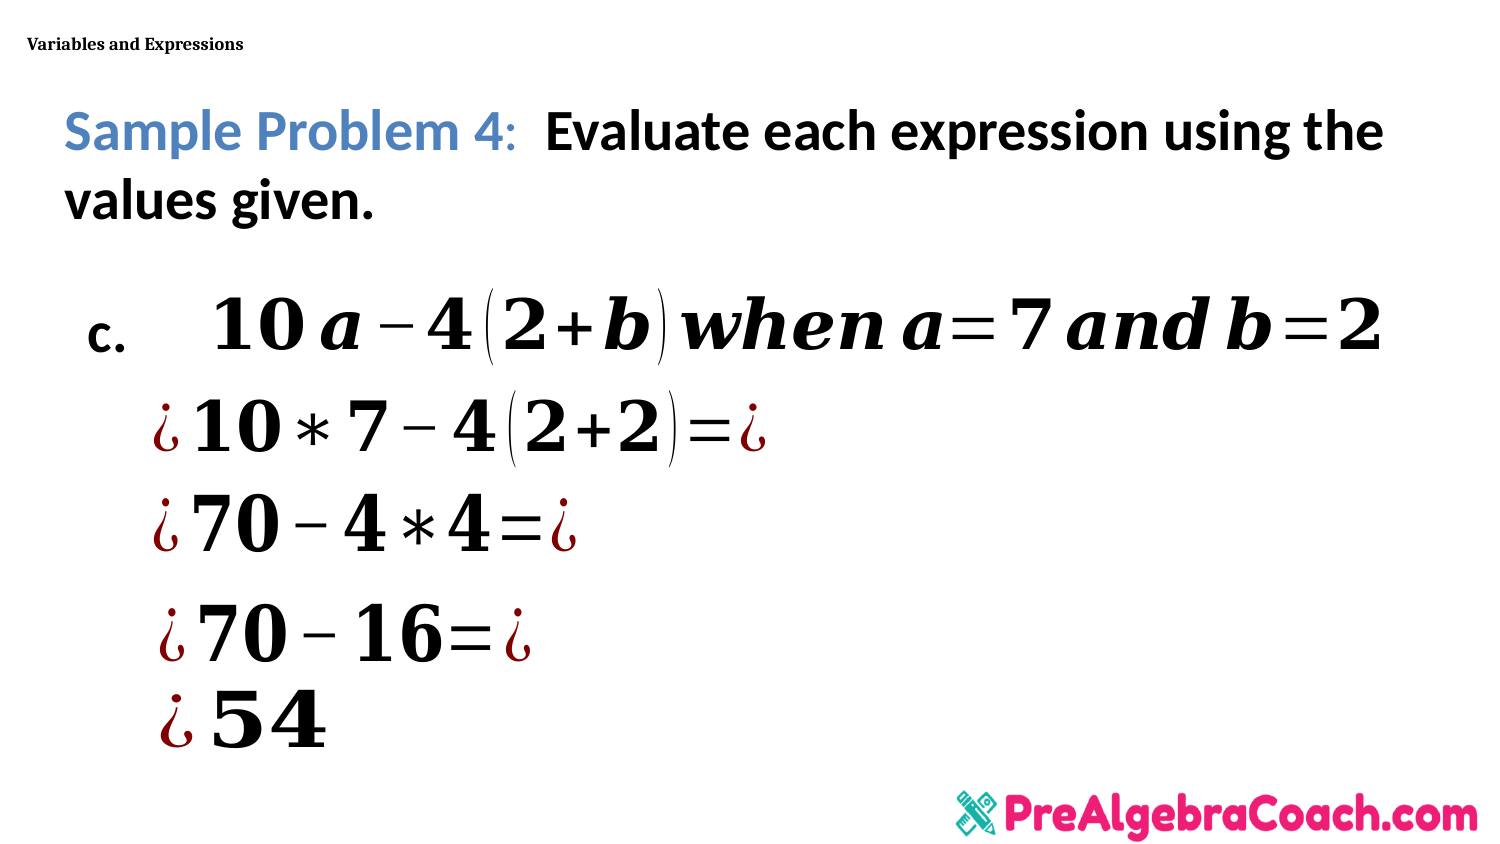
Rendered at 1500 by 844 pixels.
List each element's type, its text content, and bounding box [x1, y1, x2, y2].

text_box Sample Problem 4: Evaluate each expression using the values given. [49, 84, 1400, 239]
text_box c. [73, 286, 143, 372]
picture [937, 783, 1500, 844]
title Variables and Expressions [0, 24, 1350, 85]
